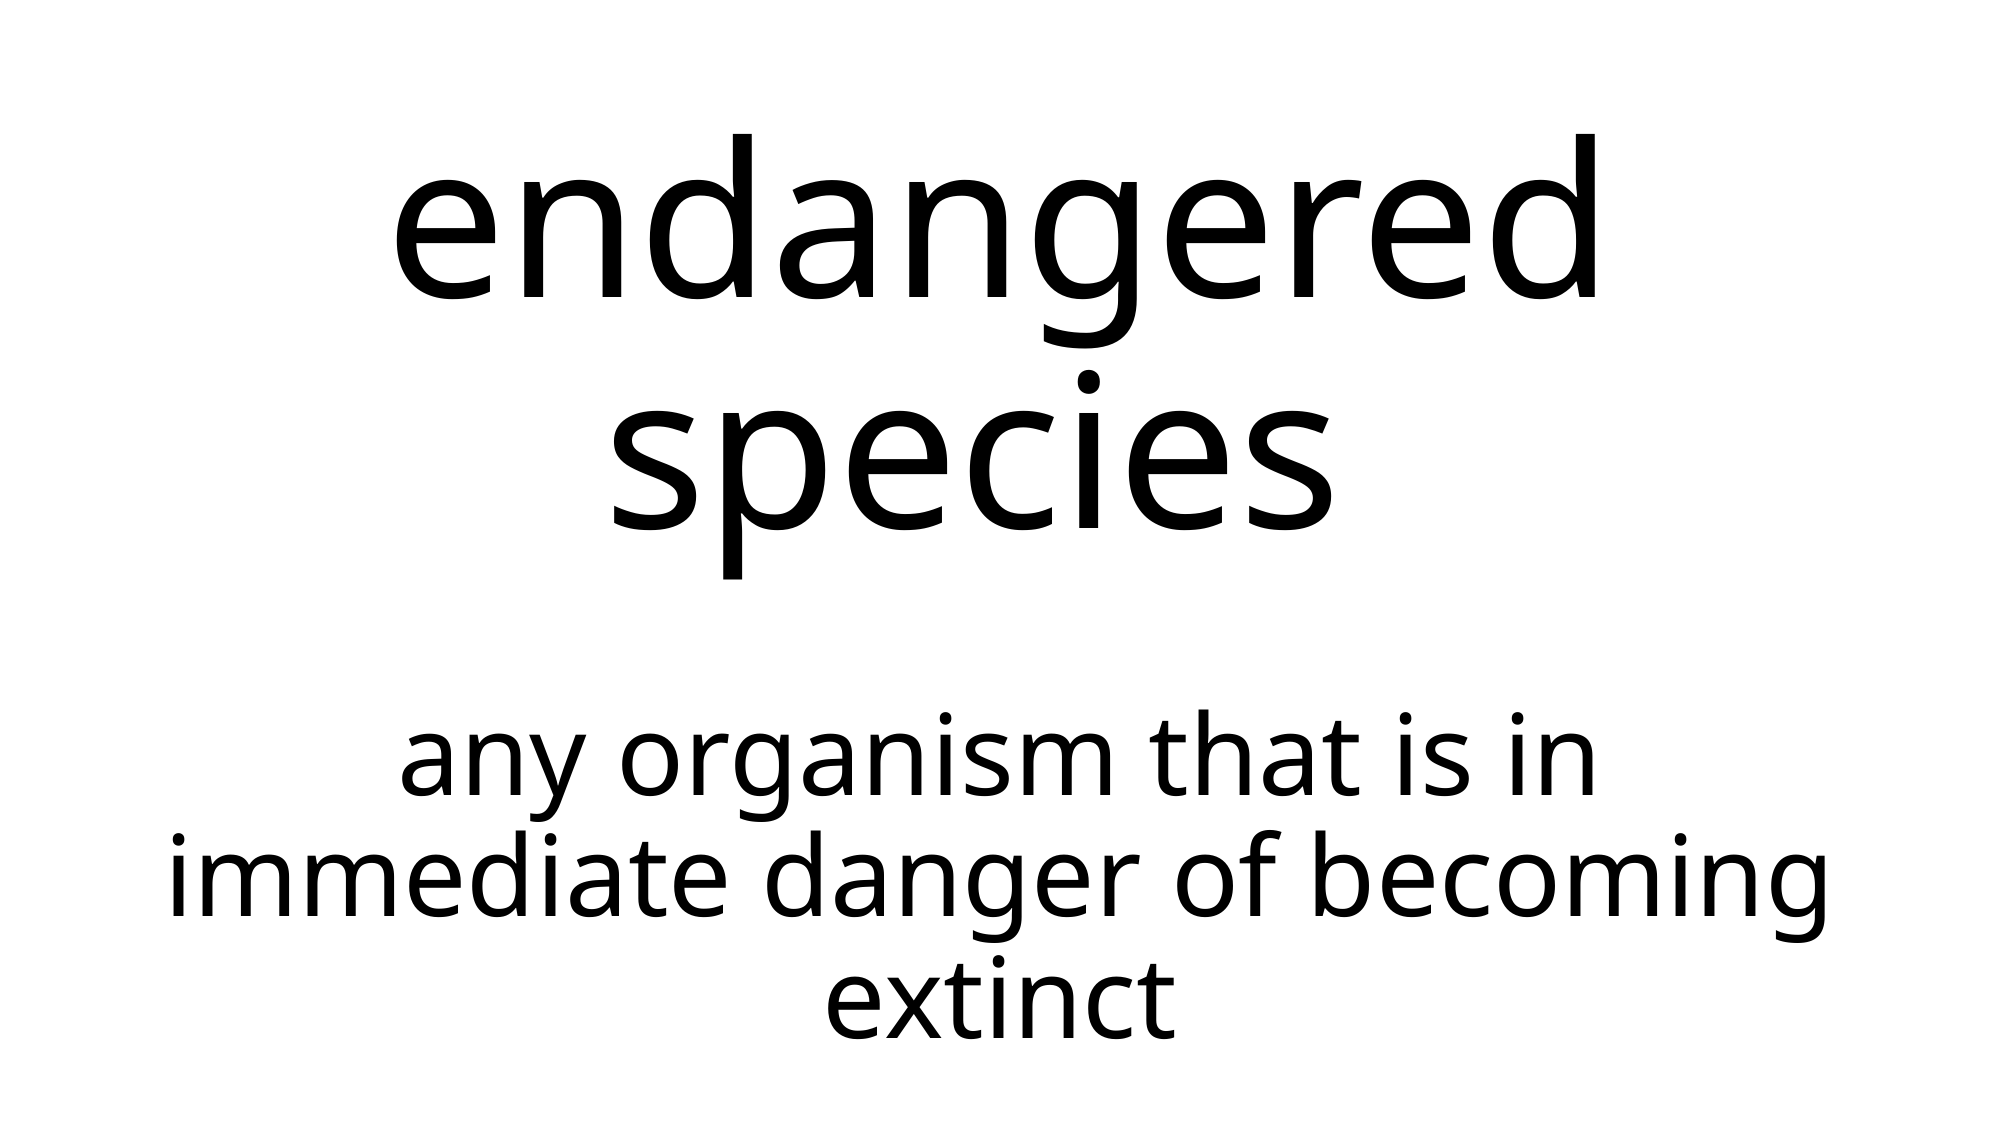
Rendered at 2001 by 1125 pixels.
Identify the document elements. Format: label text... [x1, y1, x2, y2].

title endangered species [137, 59, 1863, 628]
list any organism that is in immediate danger of becoming extinct [137, 690, 1863, 1125]
